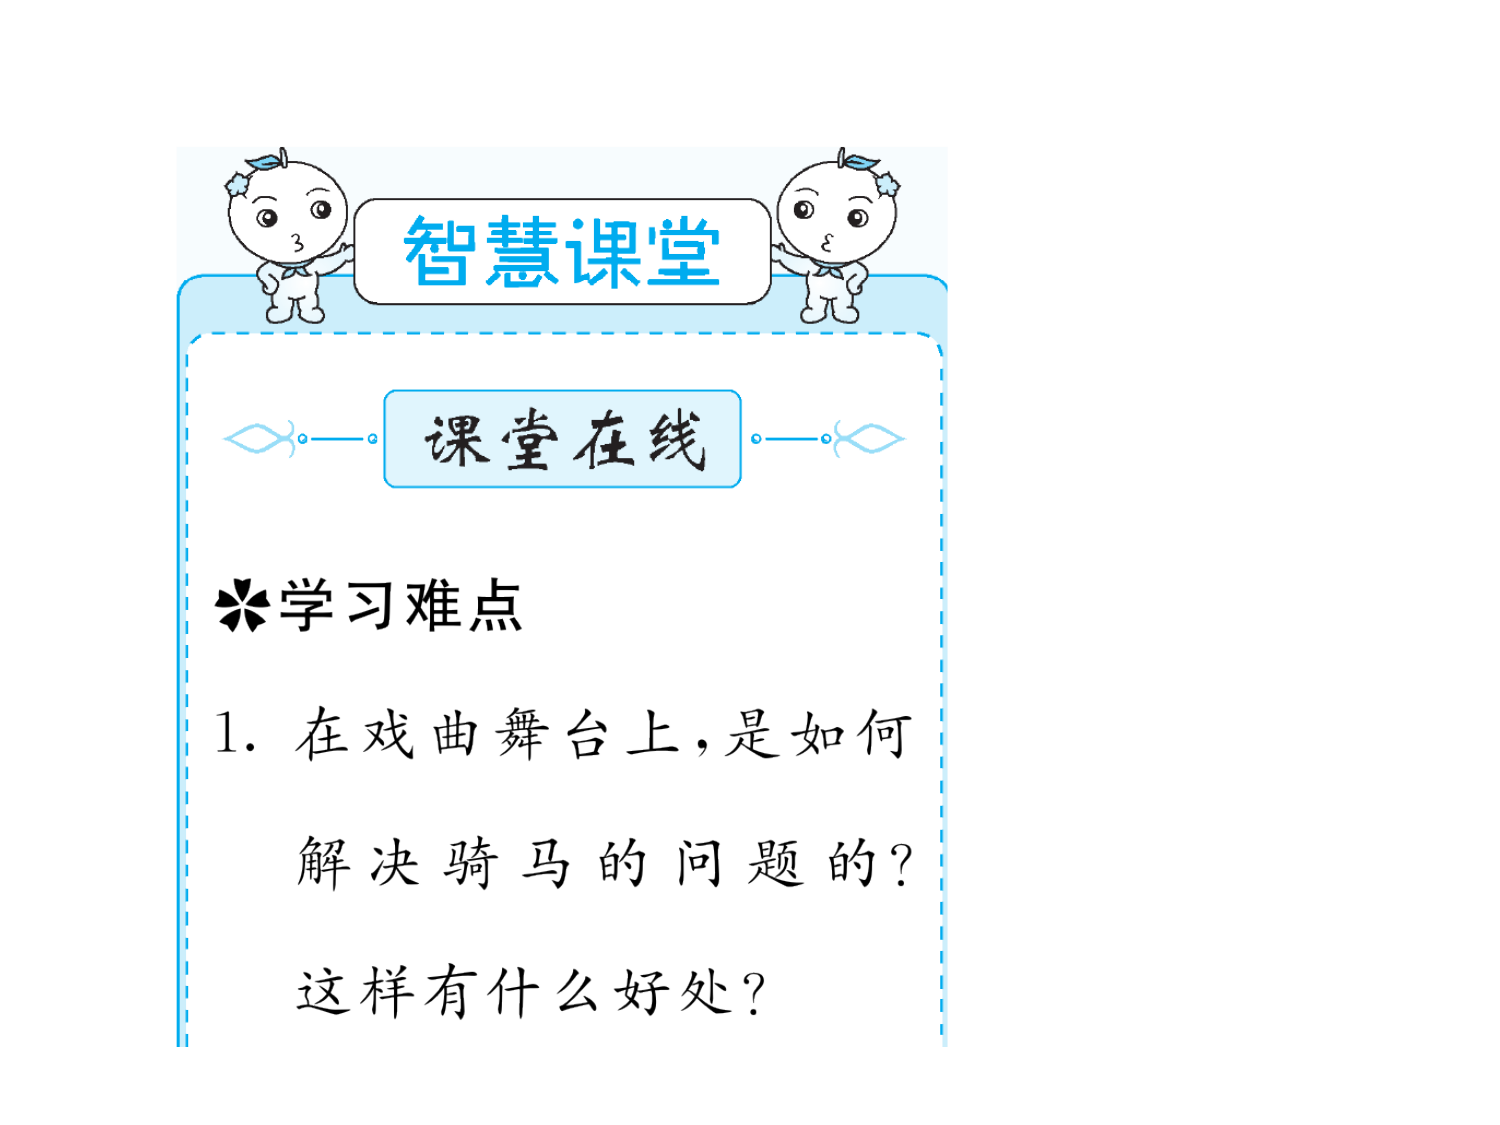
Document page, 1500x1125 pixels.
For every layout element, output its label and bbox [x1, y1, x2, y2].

picture [171, 101, 974, 1047]
